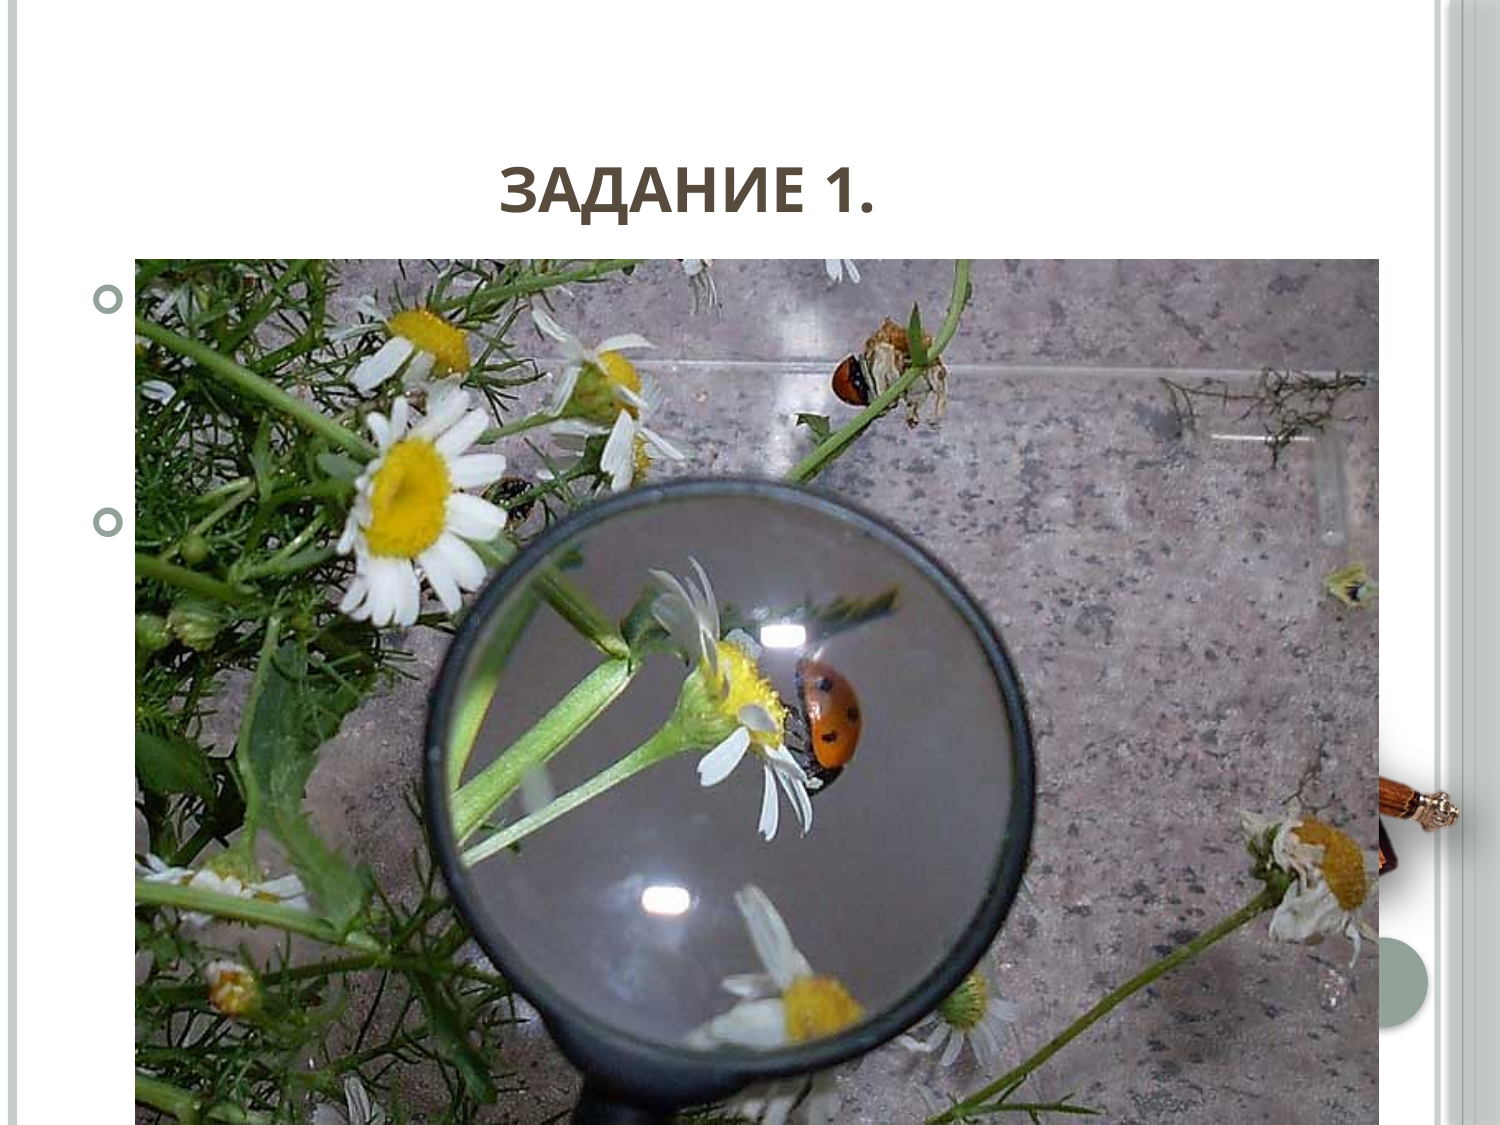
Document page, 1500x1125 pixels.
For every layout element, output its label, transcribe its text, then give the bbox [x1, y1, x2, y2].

picture [135, 258, 1500, 1125]
title Задание 1. [75, 45, 1300, 233]
list Возьмите лупу и рассмотрите текст в учебнике. Вопрос: какие объекты можно рассмотреть, если вы учёный – биолог. [75, 262, 130, 1013]
